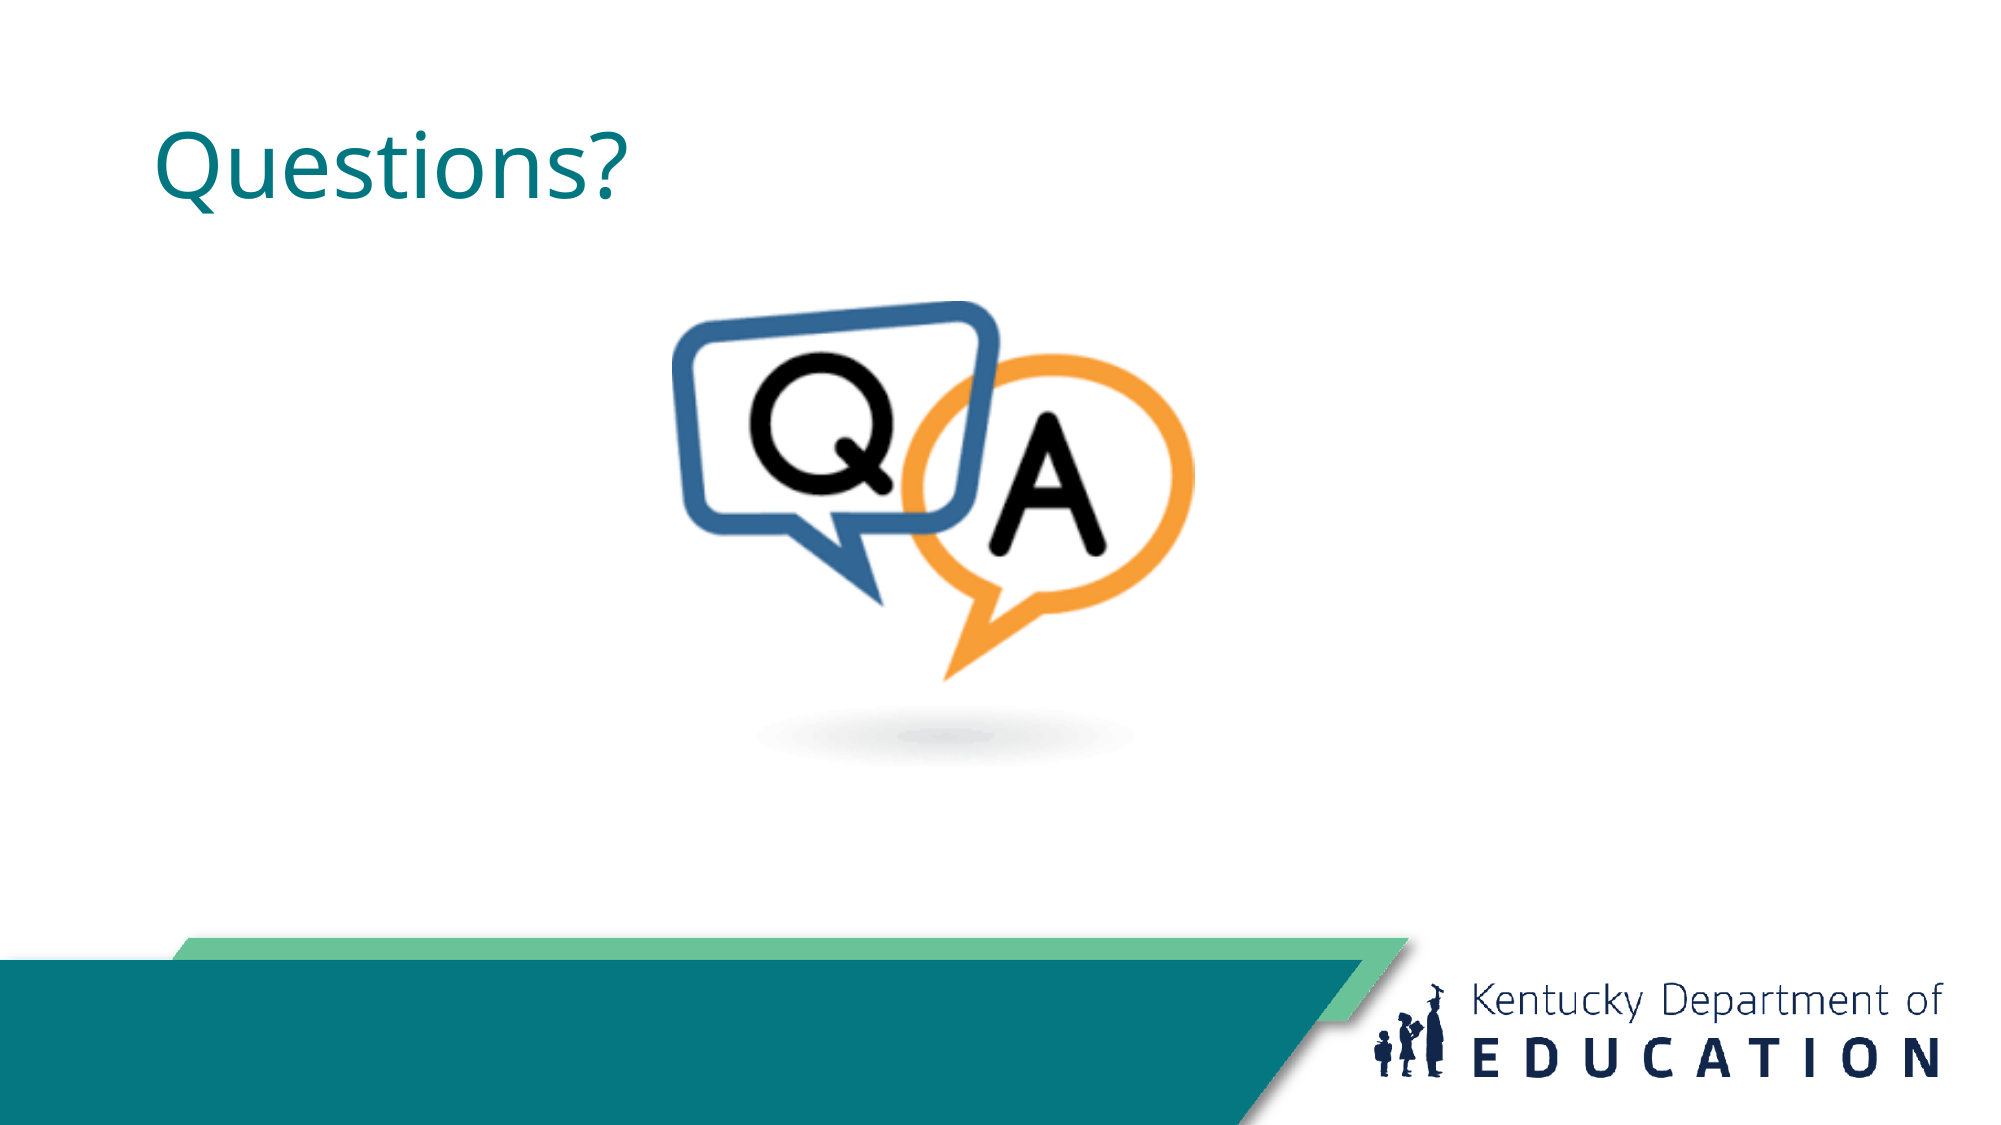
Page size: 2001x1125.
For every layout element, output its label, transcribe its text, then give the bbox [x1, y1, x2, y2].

title Questions? [137, 59, 1863, 259]
list [137, 259, 1863, 974]
picture [0, 0, 2001, 1125]
